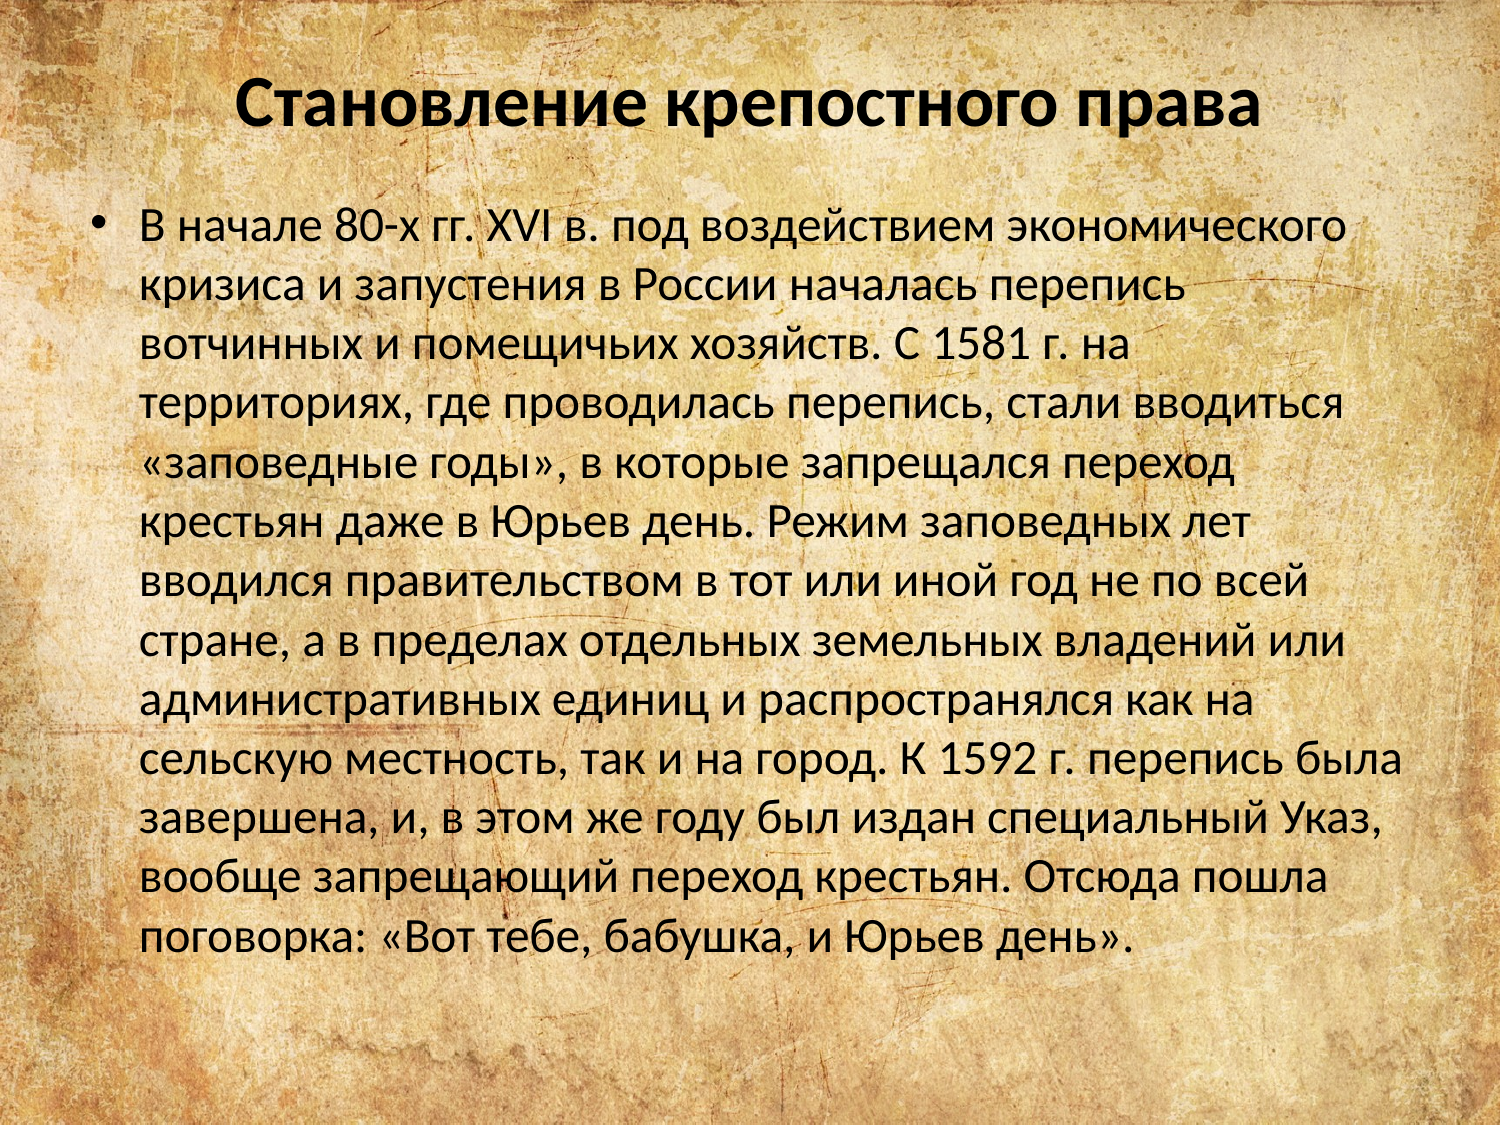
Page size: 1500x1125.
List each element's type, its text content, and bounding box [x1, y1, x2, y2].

title Становление крепостного права [75, 45, 1425, 149]
list В начале 80-х гг. XVI в. под воздействием экономического кризиса и запустения в России началась перепись вотчинных и помещичьих хозяйств. С 1581 г. на территориях, где проводилась перепись, стали вводиться «заповедные годы», в которые запрещался переход крестьян даже в Юрьев день. Режим заповедных лет вводился правительством в тот или иной год не по всей стране, а в пределах отдельных земельных владений или административных единиц и распространялся как на сельскую местность, так и на город. К 1592 г. перепись была завершена, и, в этом же году был издан специальный Указ, вообще запрещающий переход крестьян. Отсюда пошла поговорка: «Вот тебе, бабушка, и Юрьев день». [75, 184, 1425, 1024]
picture [0, 0, 1500, 1125]
